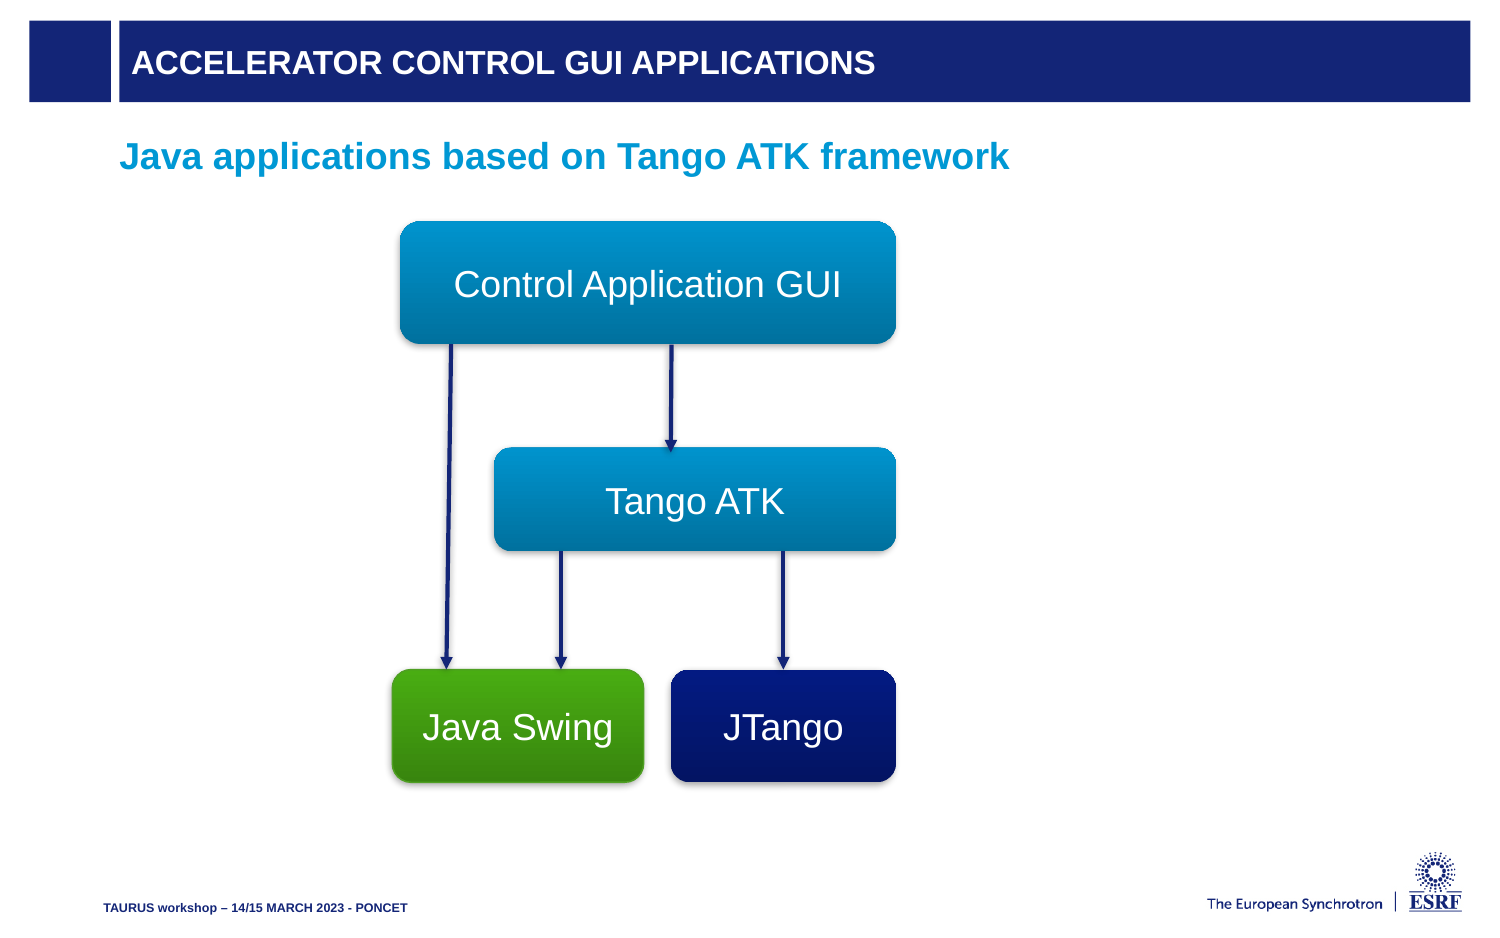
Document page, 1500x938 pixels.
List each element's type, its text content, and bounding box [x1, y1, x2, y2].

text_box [446, 343, 452, 670]
text_box JTango [670, 669, 896, 783]
text_box Tango ATK [494, 447, 896, 552]
footer TAURUS workshop – 14/15 MARCH 2023 - PONCET [103, 886, 1108, 916]
text_box Java Swing [391, 668, 645, 784]
list Java applications based on Tango ATK framework [119, 132, 1471, 843]
title Accelerator control GUI applications [119, 20, 1471, 103]
picture [1175, 831, 1500, 938]
text_box Control Application GUI [399, 221, 896, 345]
